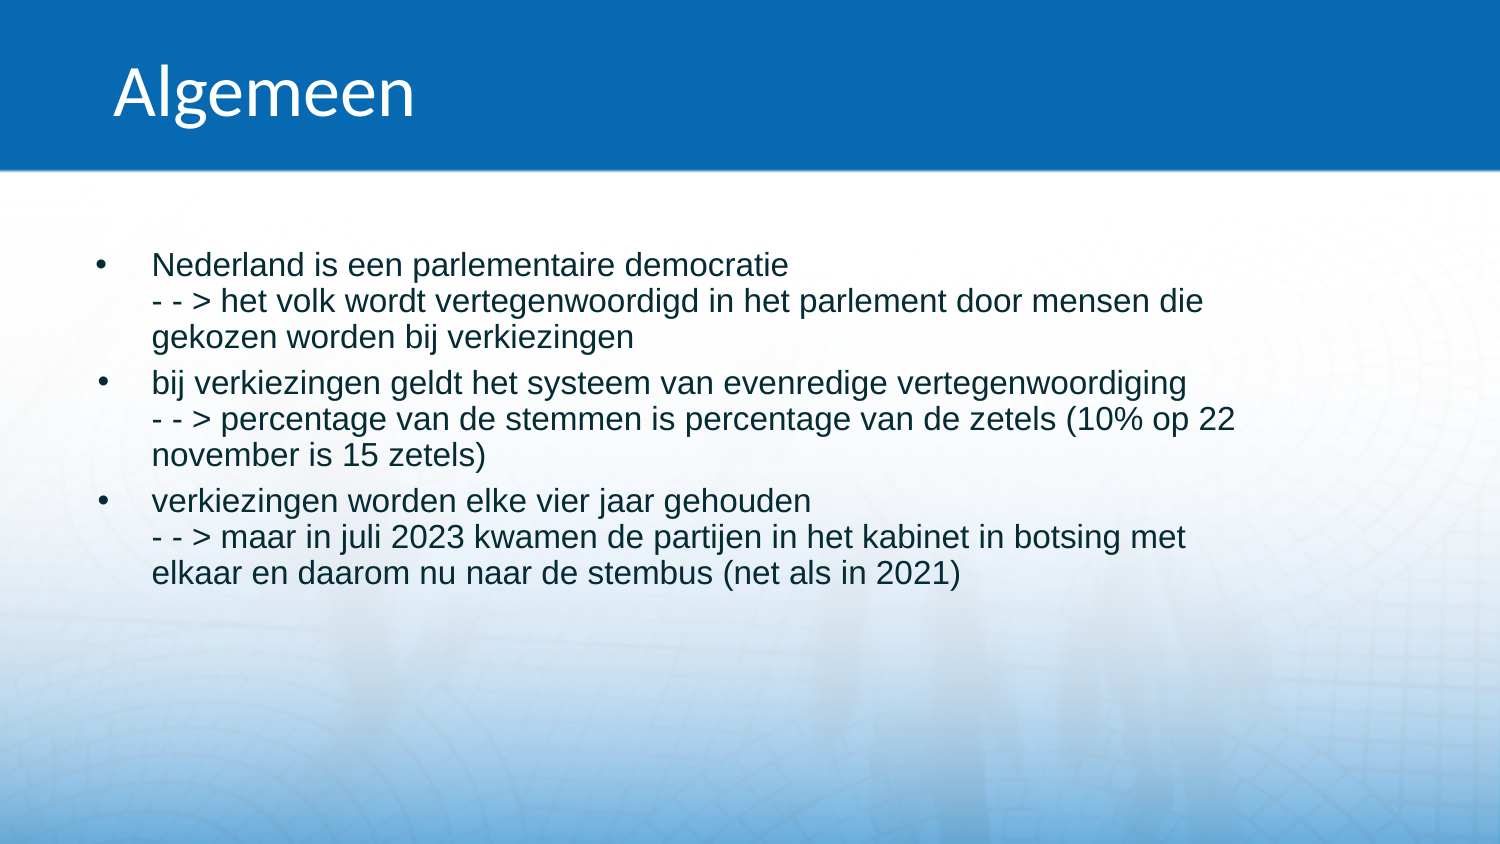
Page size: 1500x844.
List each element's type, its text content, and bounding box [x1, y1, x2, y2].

title Algemeen [98, 33, 1409, 139]
list Nederland is een parlementaire democratie - - > het volk wordt vertegenwoordigd in het parlement door mensen die gekozen worden bij verkiezingen bij verkiezingen geldt het systeem van evenredige vertegenwoordiging - - > percentage van de stemmen is percentage van de zetels (10% op 22 november is 15 zetels) verkiezingen worden elke vier jaar gehouden - - > maar in juli 2023 kwamen de partijen in het kabinet in botsing met elkaar en daarom nu naar de stembus (net als in 2021) [61, 240, 1268, 721]
picture [0, 0, 1500, 844]
